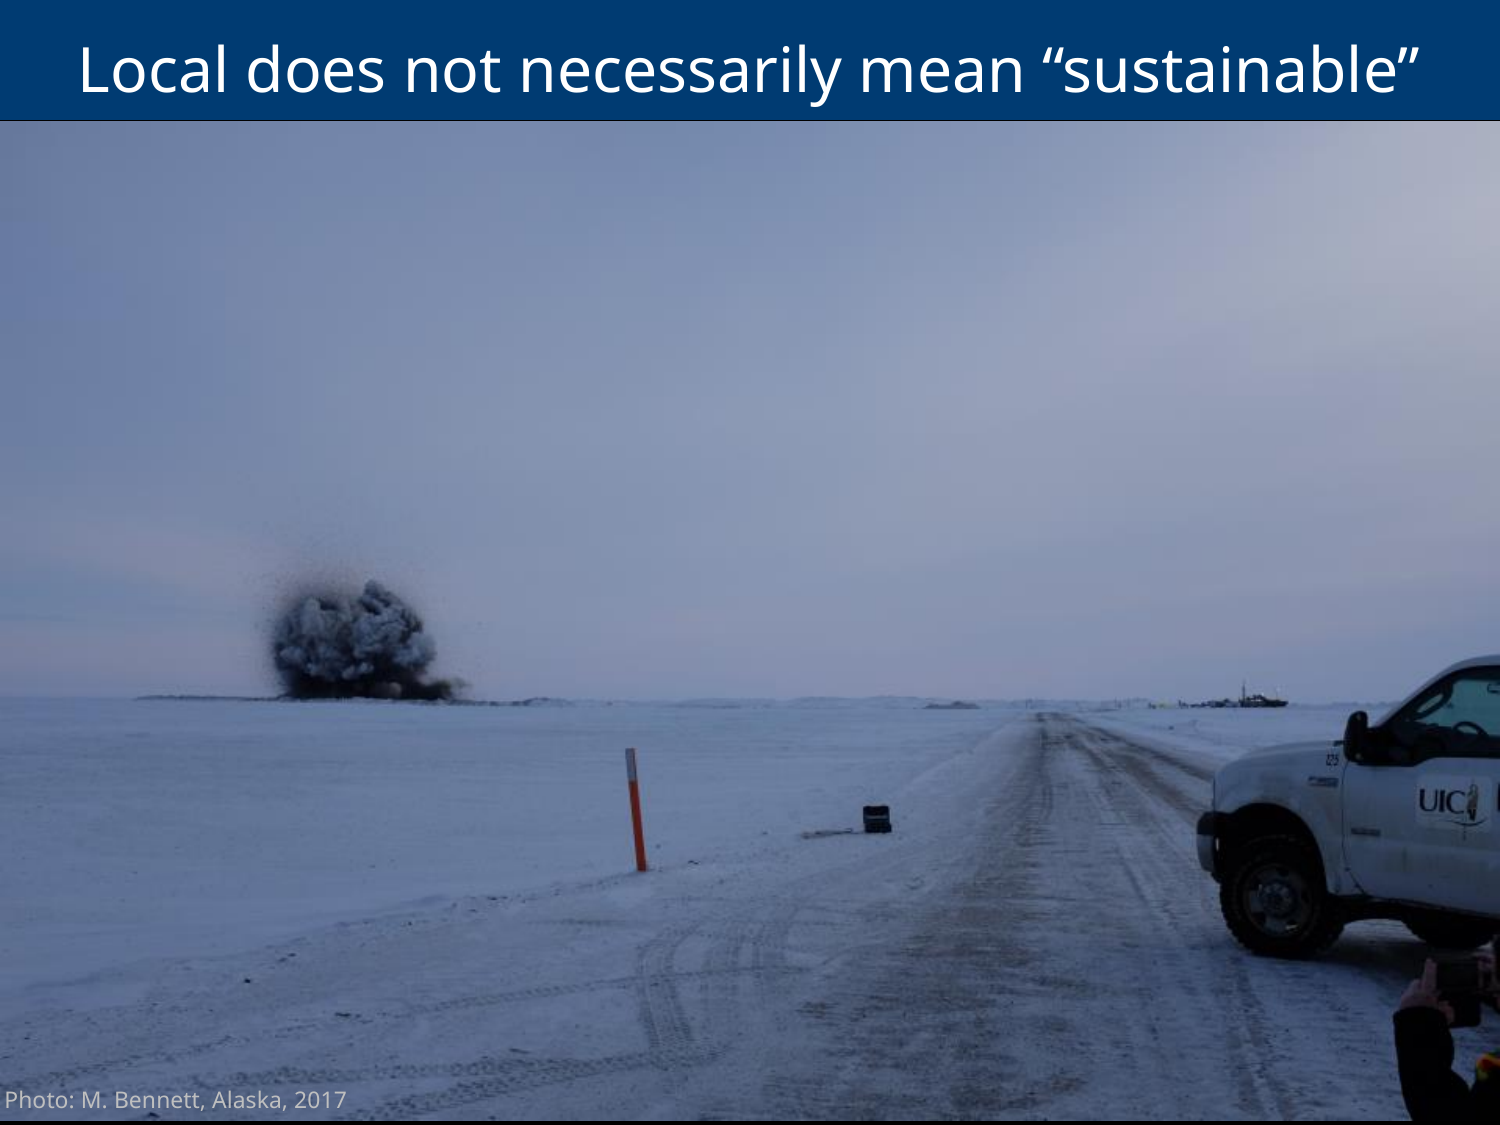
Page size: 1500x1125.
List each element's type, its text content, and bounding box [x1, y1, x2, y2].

text_box Local does not necessarily mean “sustainable” [0, 0, 1500, 120]
picture [0, 120, 1500, 1122]
